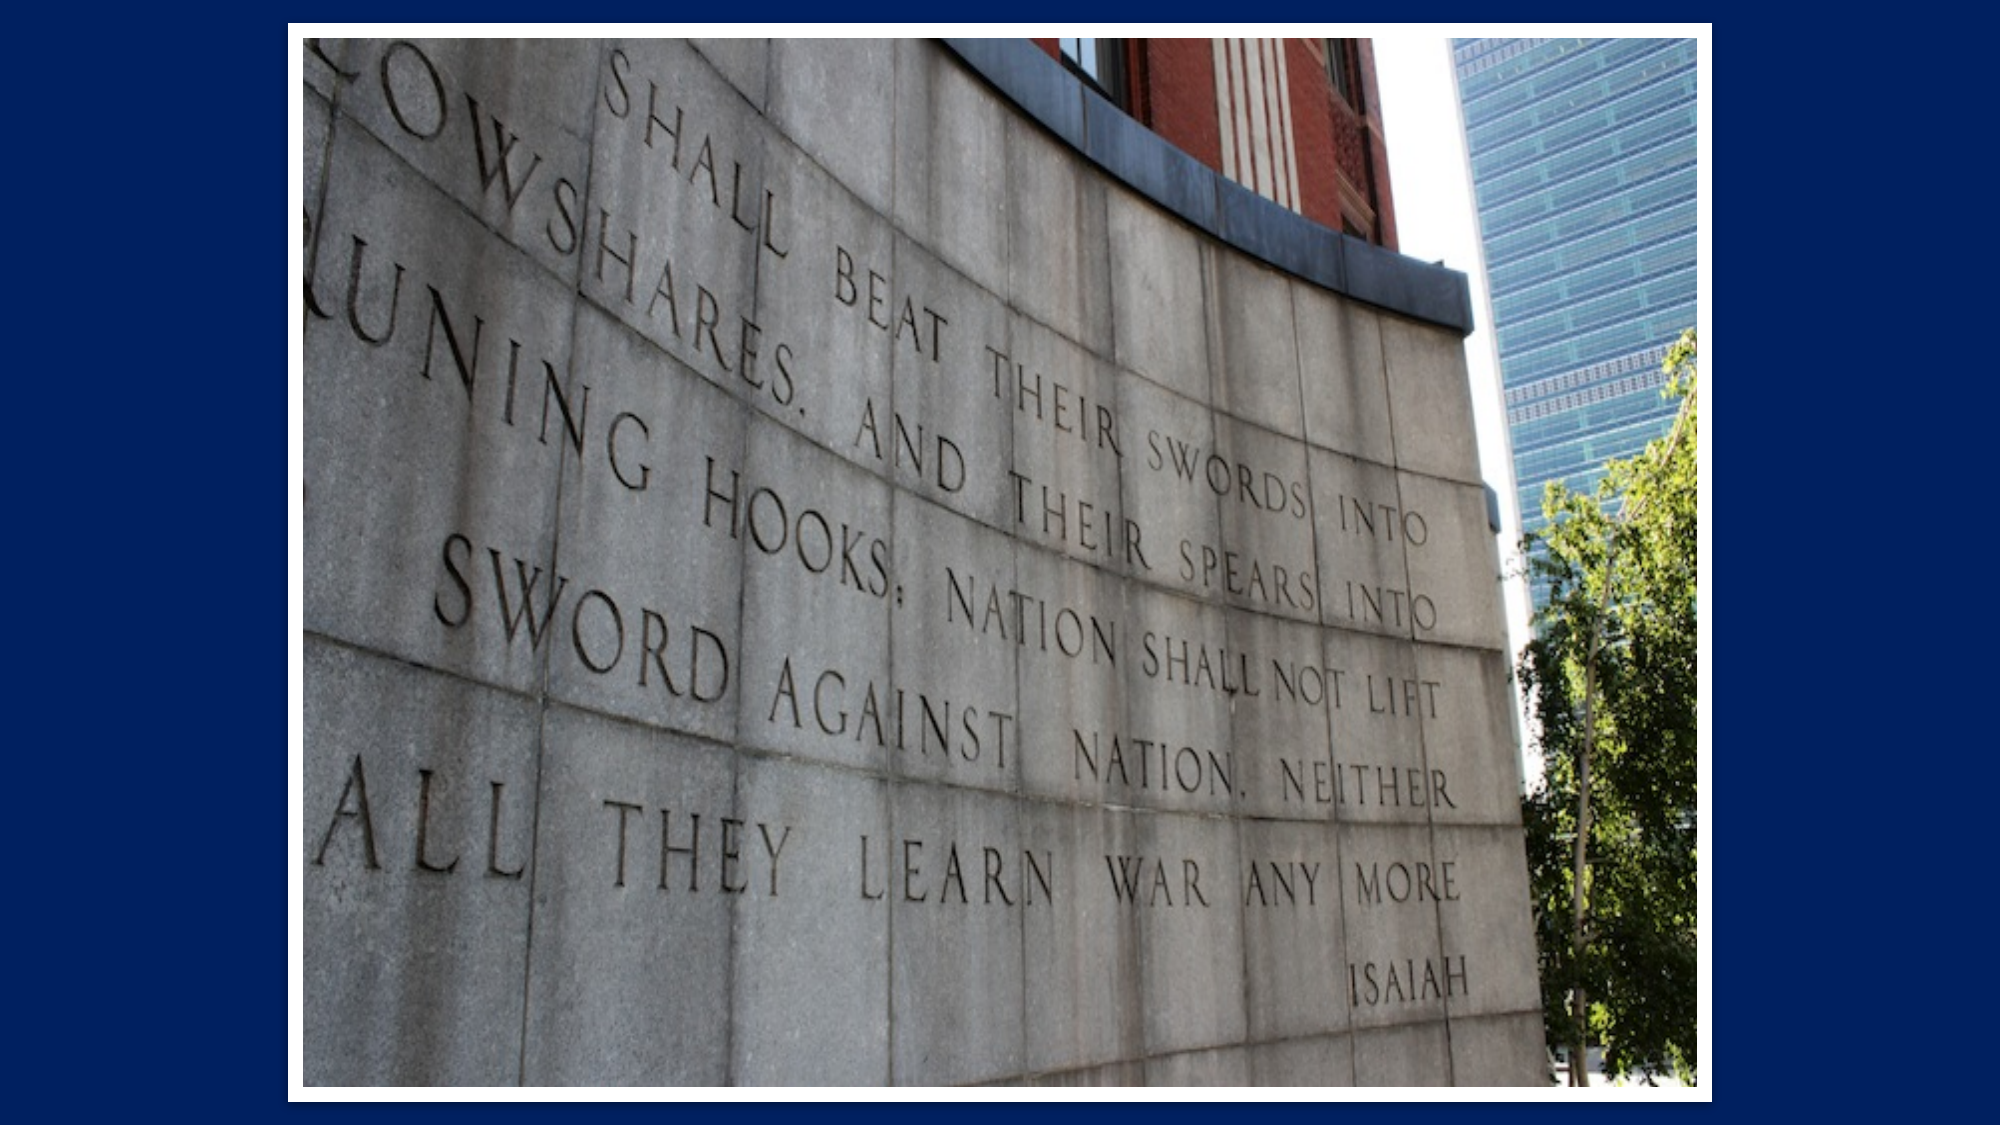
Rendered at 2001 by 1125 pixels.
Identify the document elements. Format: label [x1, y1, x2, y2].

picture [302, 37, 1698, 1088]
